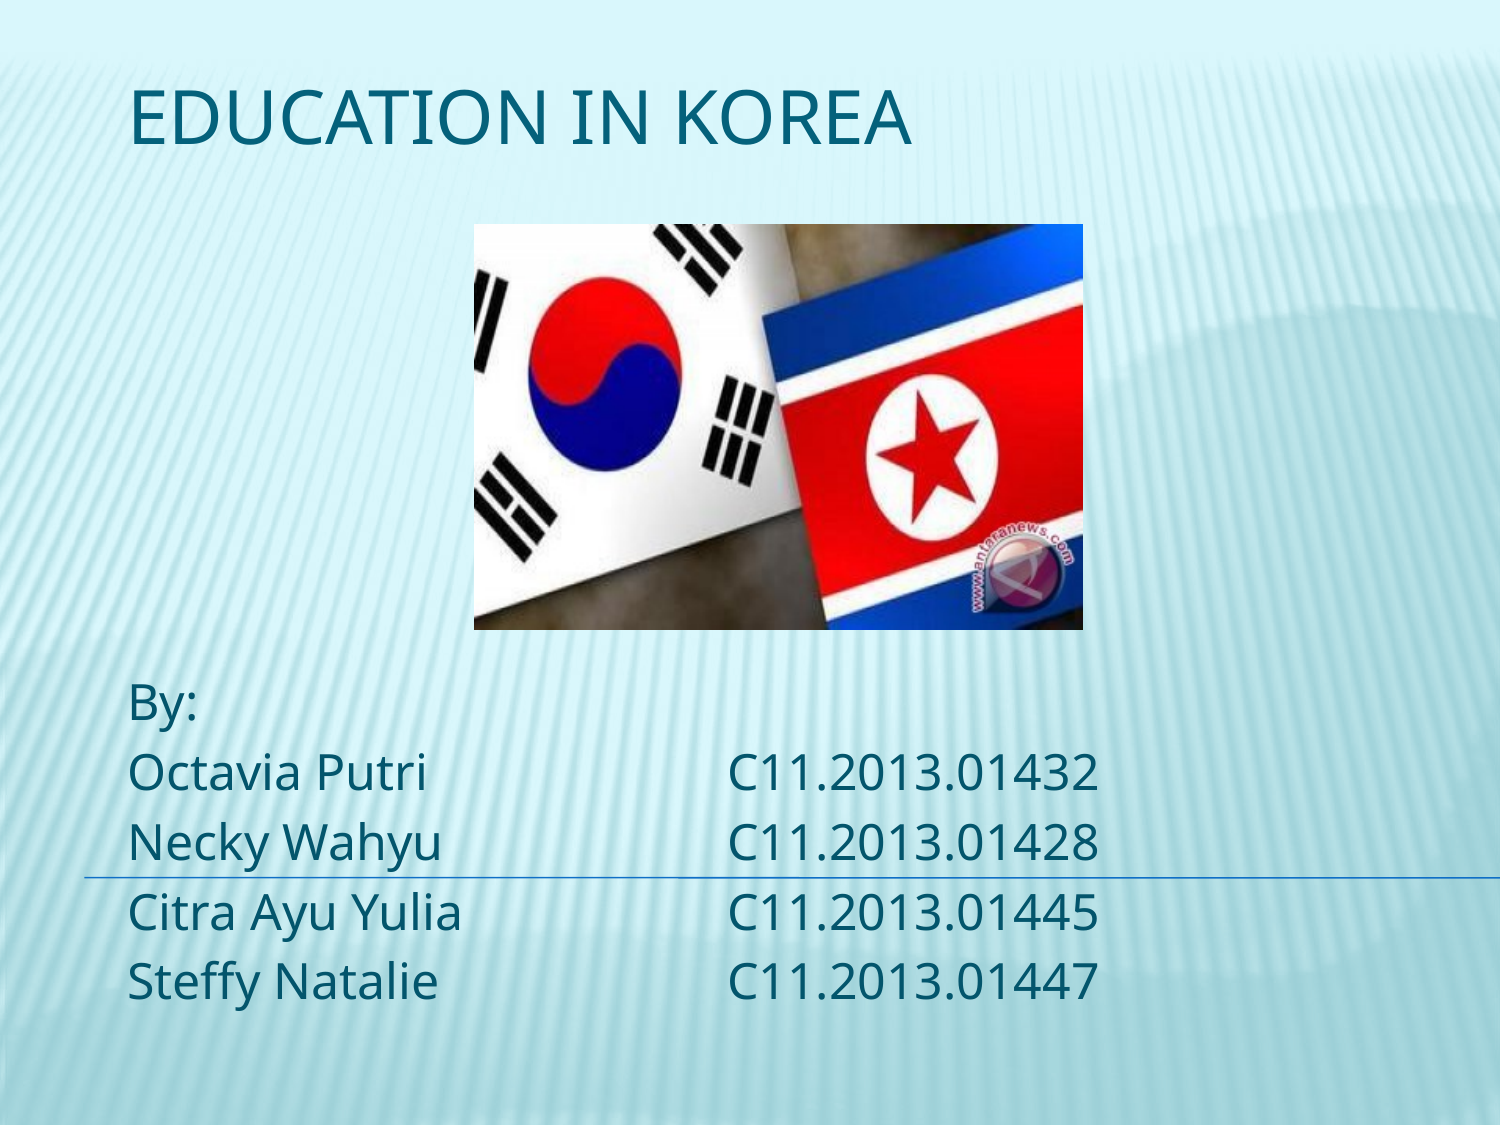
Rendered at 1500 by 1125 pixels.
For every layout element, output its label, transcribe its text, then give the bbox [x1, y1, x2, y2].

picture [474, 224, 1083, 630]
title EDUCATION IN KOREA [112, 62, 1388, 304]
subtitle By: Octavia Putri C11.2013.01432 Necky Wahyu C11.2013.01428 Citra Ayu Yulia C11.2013.01445 Steffy Natalie C11.2013.01447 [112, 637, 1300, 1088]
